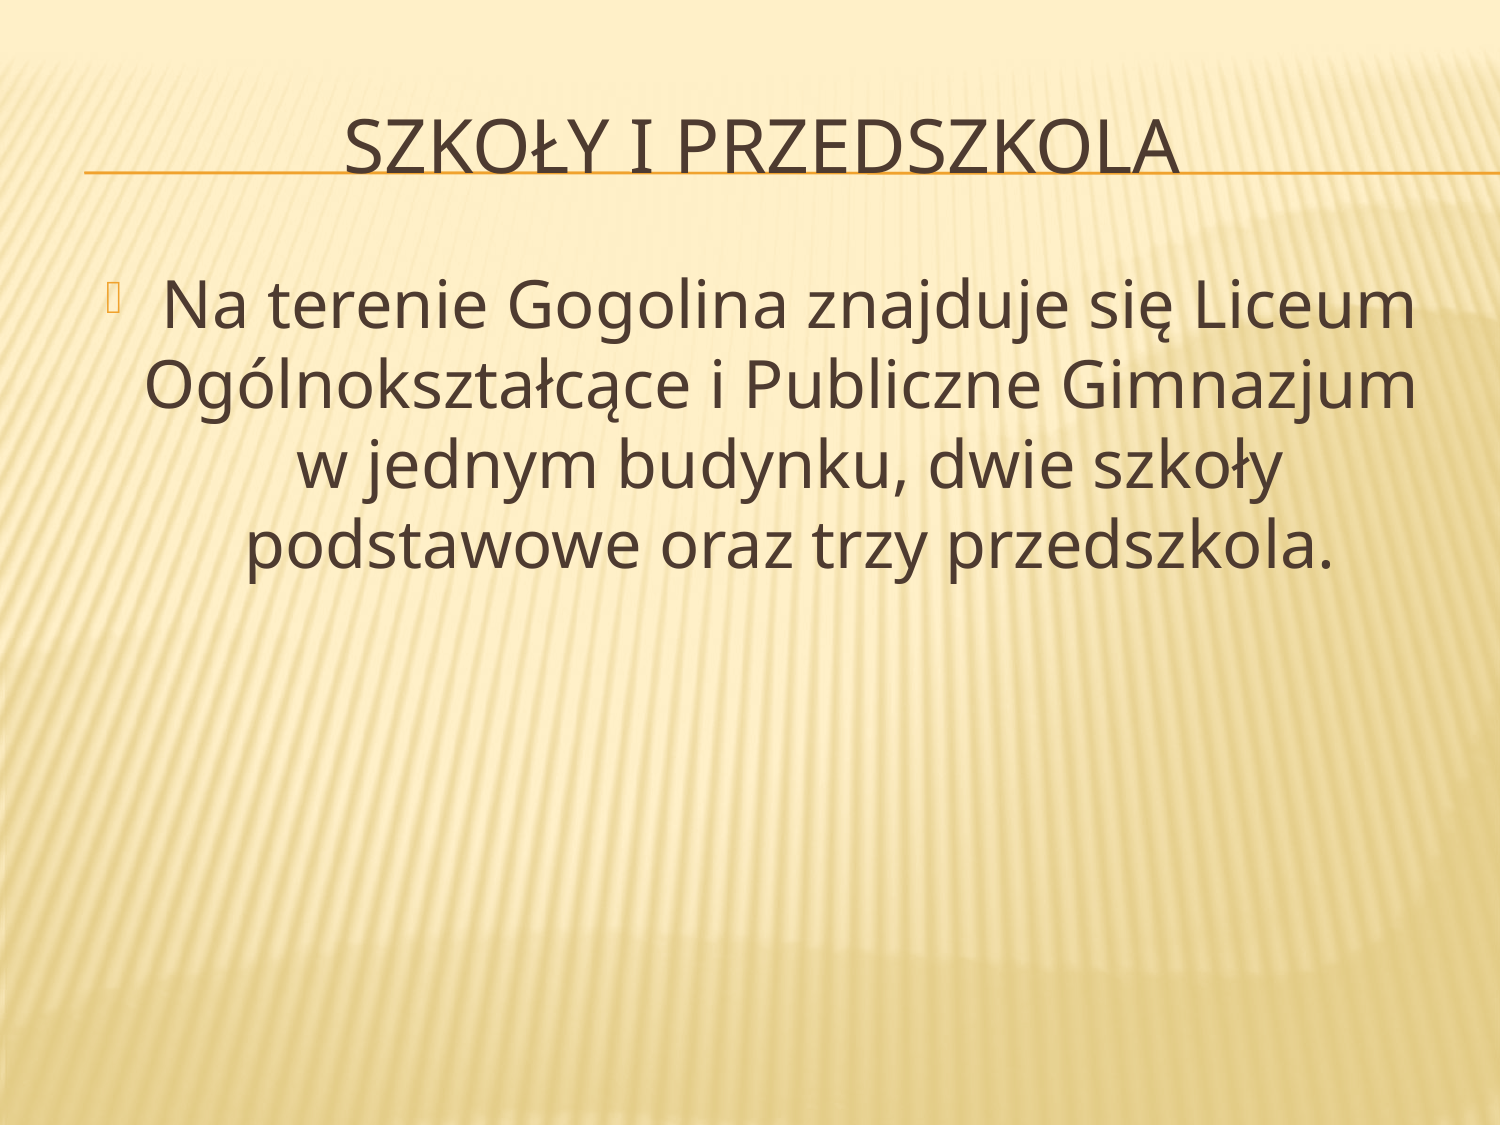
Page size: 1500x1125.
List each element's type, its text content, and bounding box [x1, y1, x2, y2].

title Szkoły i przedszkola [50, 75, 1475, 213]
list Na terenie Gogolina znajduje się Liceum Ogólnokształcące i Publiczne Gimnazjum w jednym budynku, dwie szkoły podstawowe oraz trzy przedszkola. [50, 254, 1475, 998]
